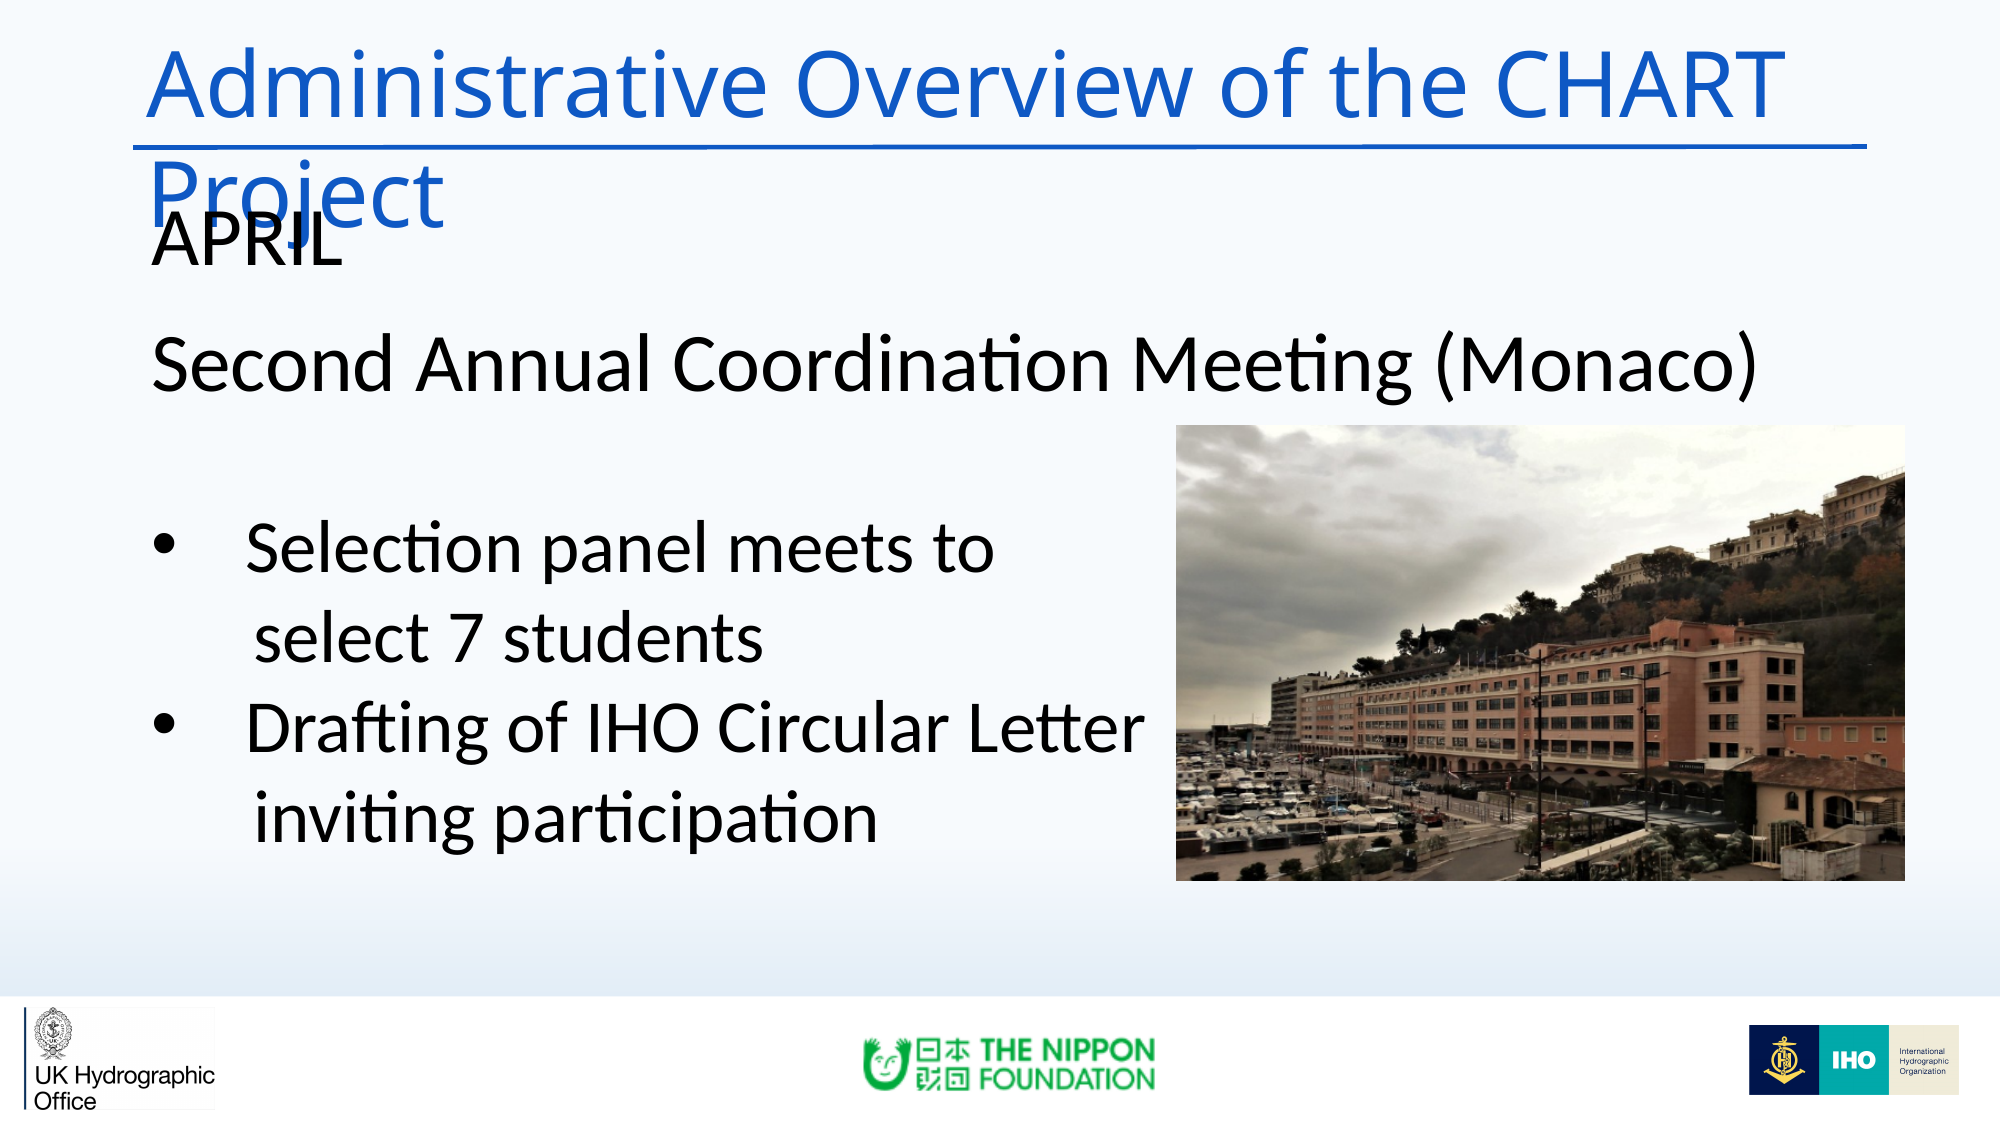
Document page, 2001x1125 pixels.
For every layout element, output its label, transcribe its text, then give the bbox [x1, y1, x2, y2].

text_box Administrative Overview of the CHART Project [131, 18, 1869, 253]
picture [1749, 1025, 1959, 1095]
text_box APRIL [136, 175, 494, 290]
text_box Second Annual Coordination Meeting (Monaco) Selection panel meets to select 7 students Drafting of IHO Circular Letter inviting participation [136, 300, 1810, 866]
picture [1176, 425, 1905, 881]
picture [23, 1007, 215, 1110]
picture [820, 1031, 1180, 1110]
